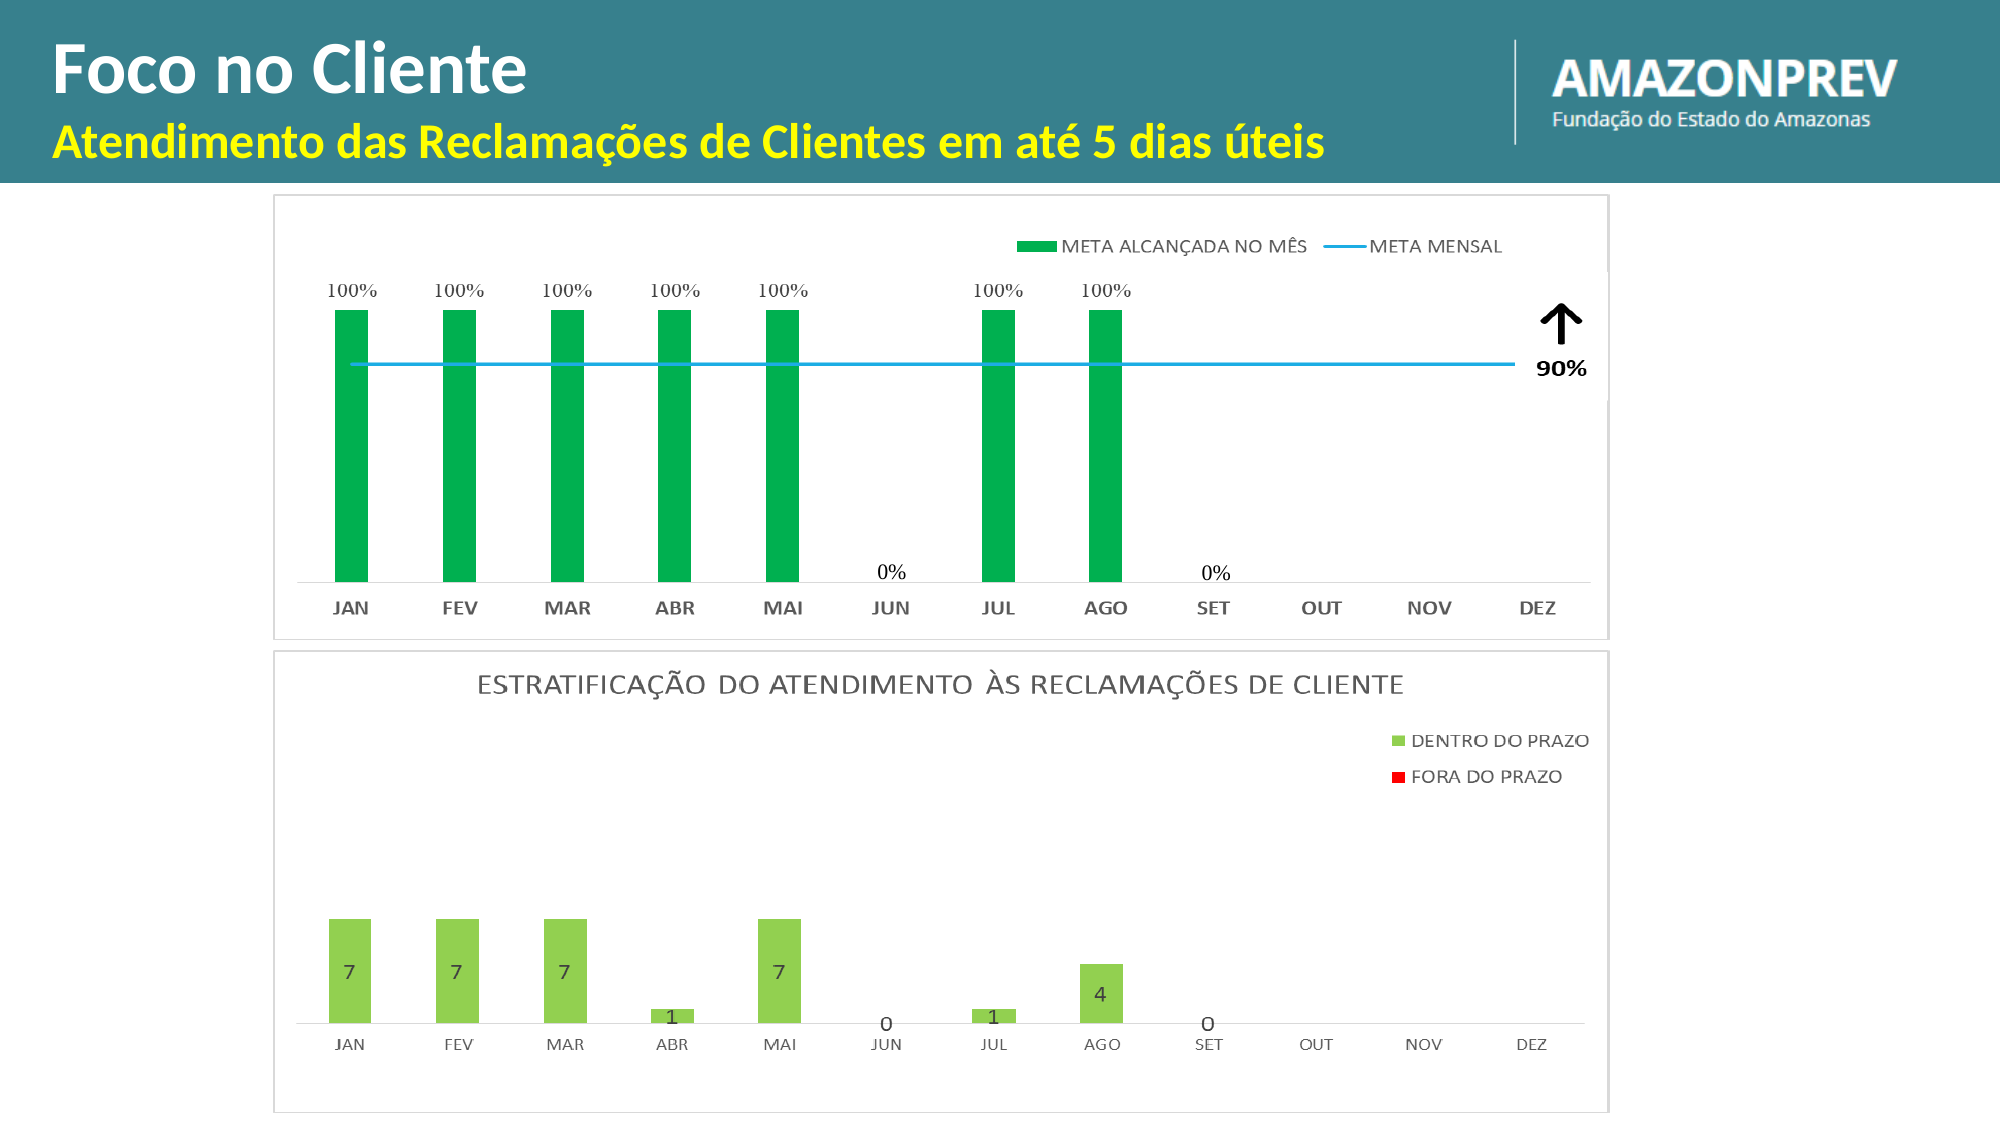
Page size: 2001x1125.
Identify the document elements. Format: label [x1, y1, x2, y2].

picture [273, 194, 2000, 640]
text_box [0, 0, 2000, 183]
picture [273, 650, 1610, 1113]
